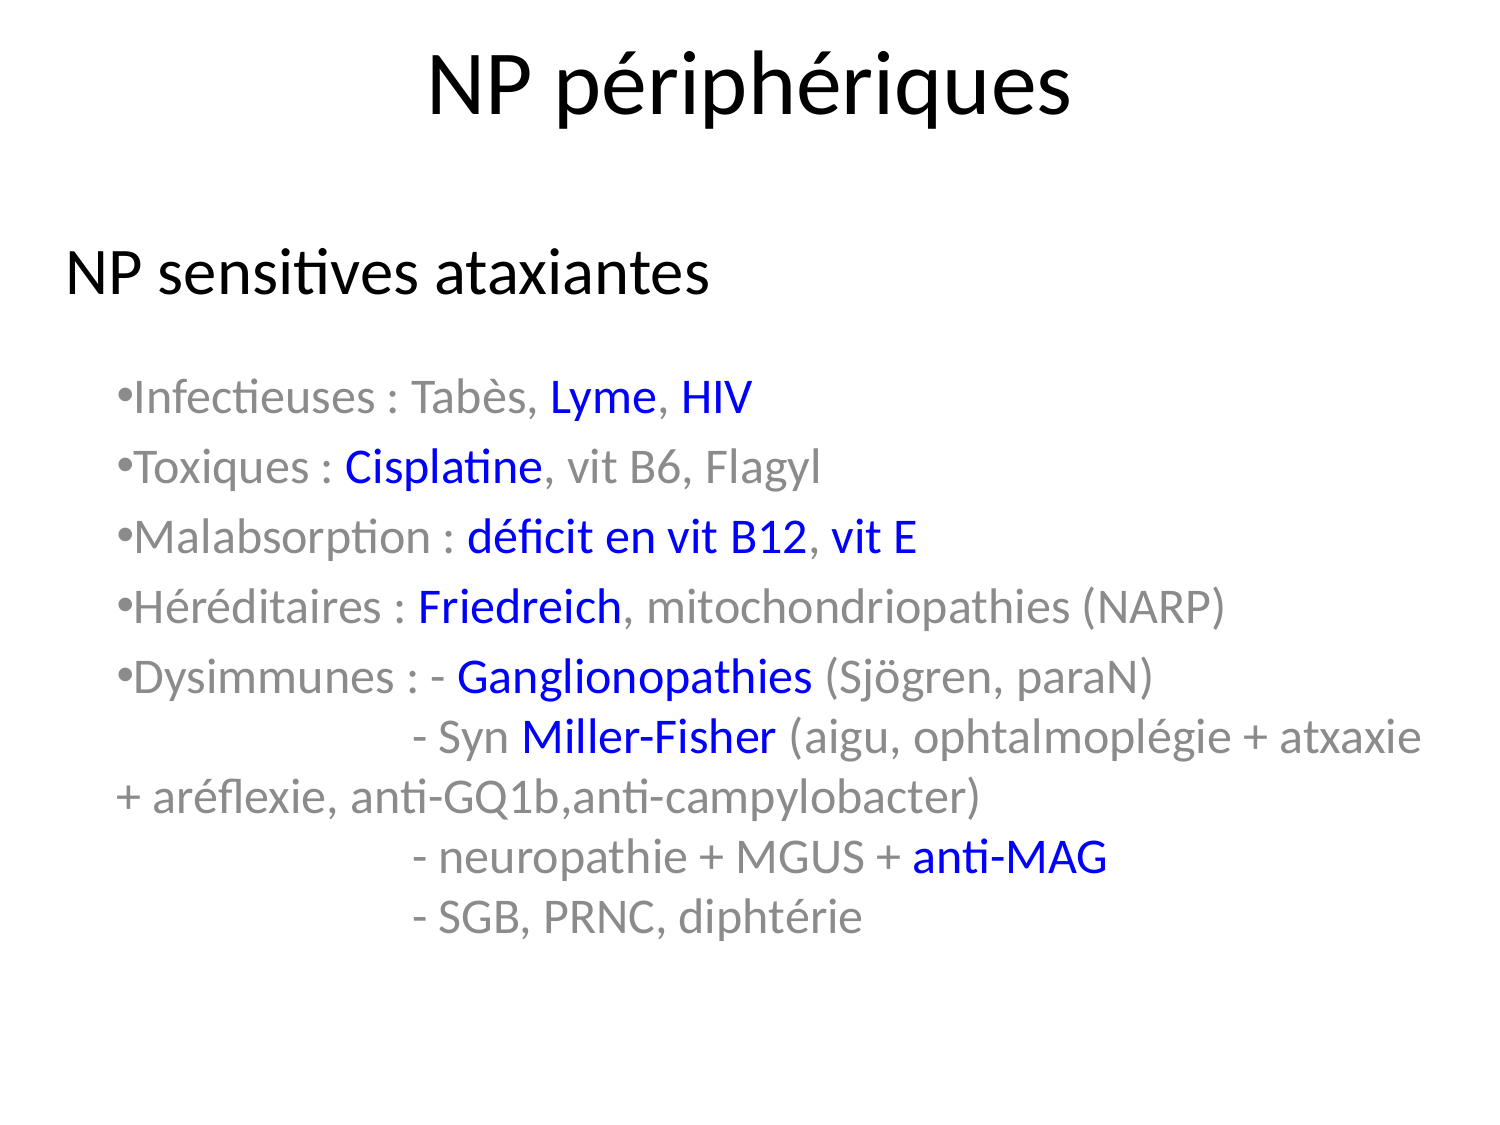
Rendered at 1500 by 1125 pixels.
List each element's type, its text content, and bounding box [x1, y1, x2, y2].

title NP périphériques [112, 0, 1388, 199]
subtitle Infectieuses : Tabès, Lyme, HIV Toxiques : Cisplatine, vit B6, Flagyl Malabsorption : déficit en vit B12, vit E Héréditaires : Friedreich, mitochondriopathies (NARP) Dysimmunes : - Ganglionopathies (Sjögren, paraN) - Syn Miller-Fisher (aigu, ophtalmoplégie + atxaxie + aréflexie, anti-GQ1b,anti-campylobacter) - neuropathie + MGUS + anti-MAG - SGB, PRNC, diphtérie [43, 356, 1463, 1125]
text_box NP sensitives ataxiantes [50, 220, 726, 316]
